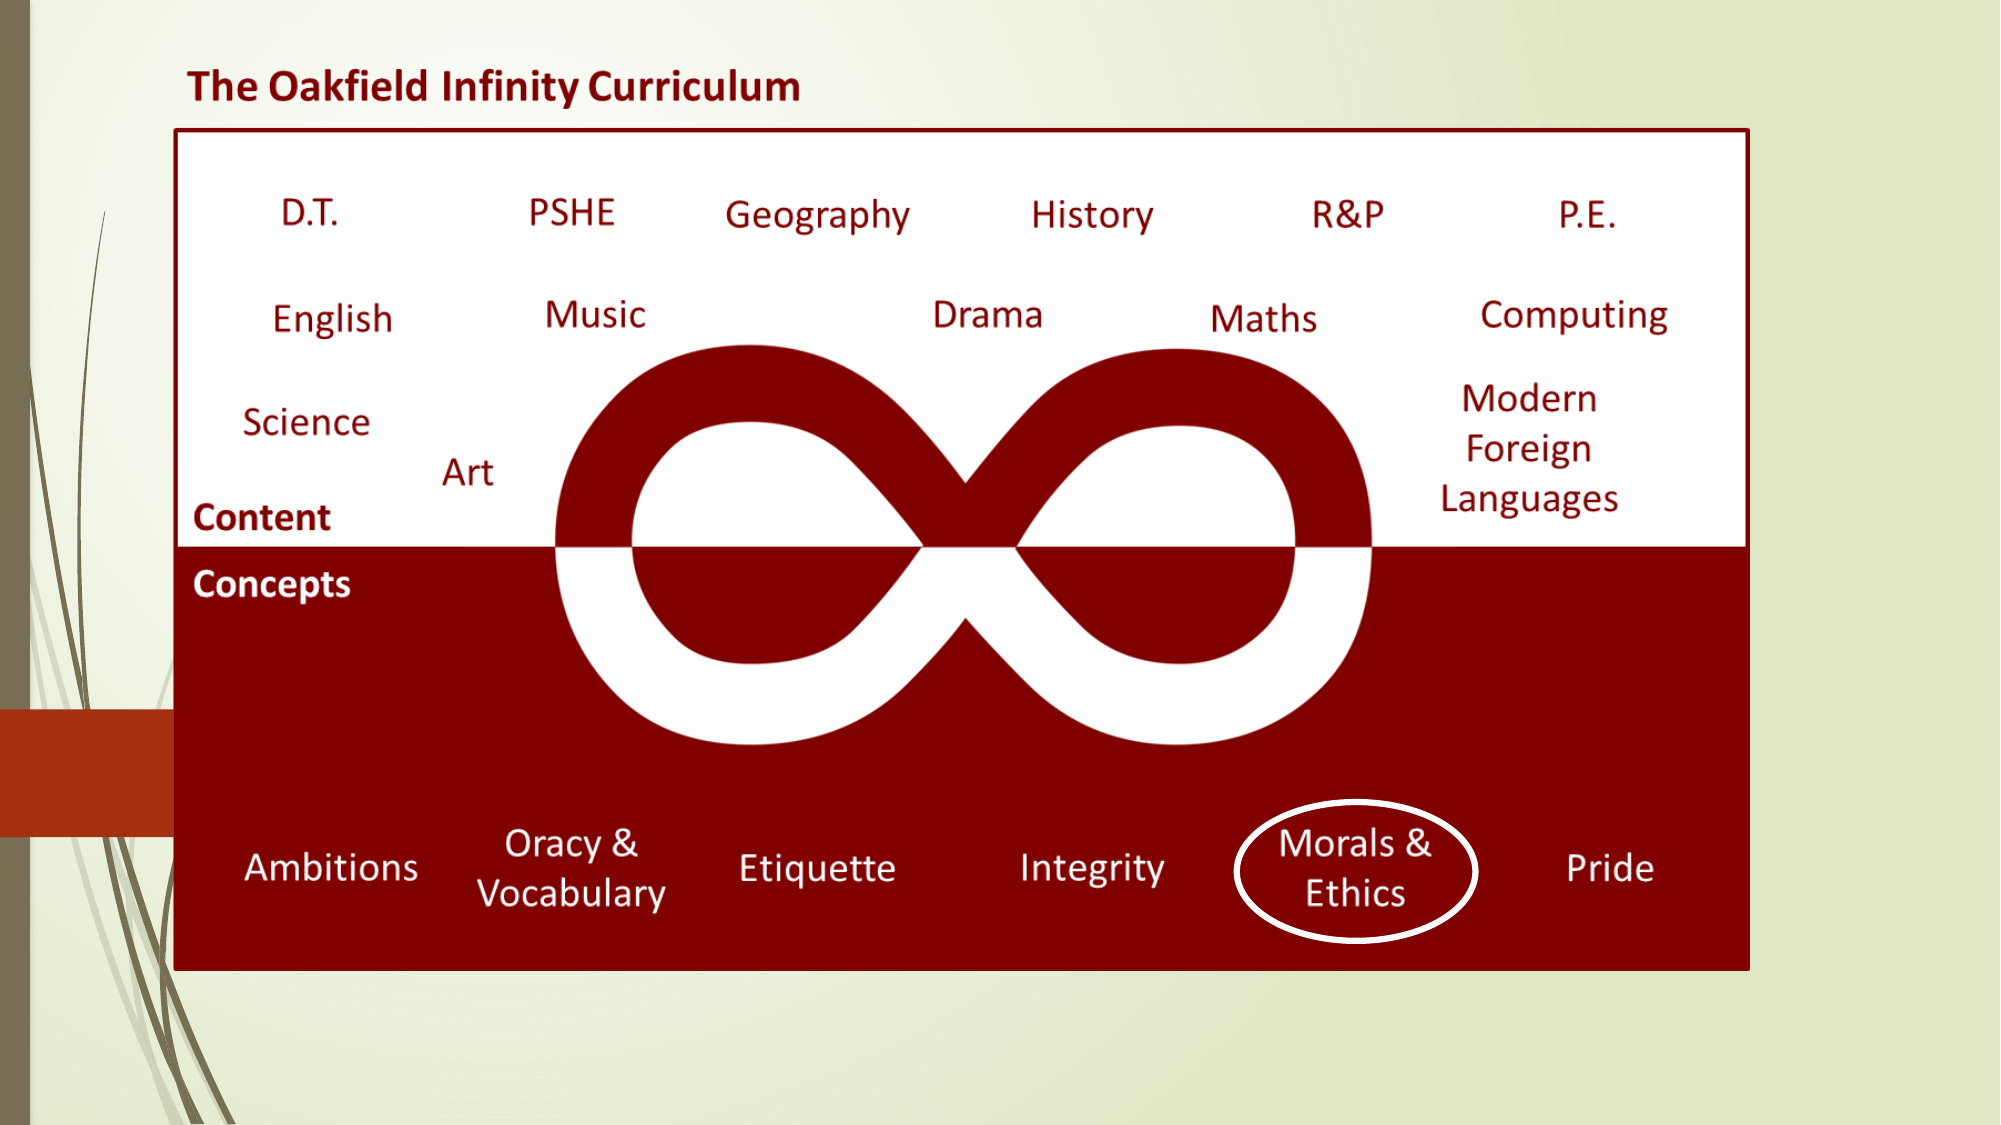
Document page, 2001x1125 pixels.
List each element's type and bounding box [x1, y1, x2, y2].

picture [159, 38, 1751, 971]
